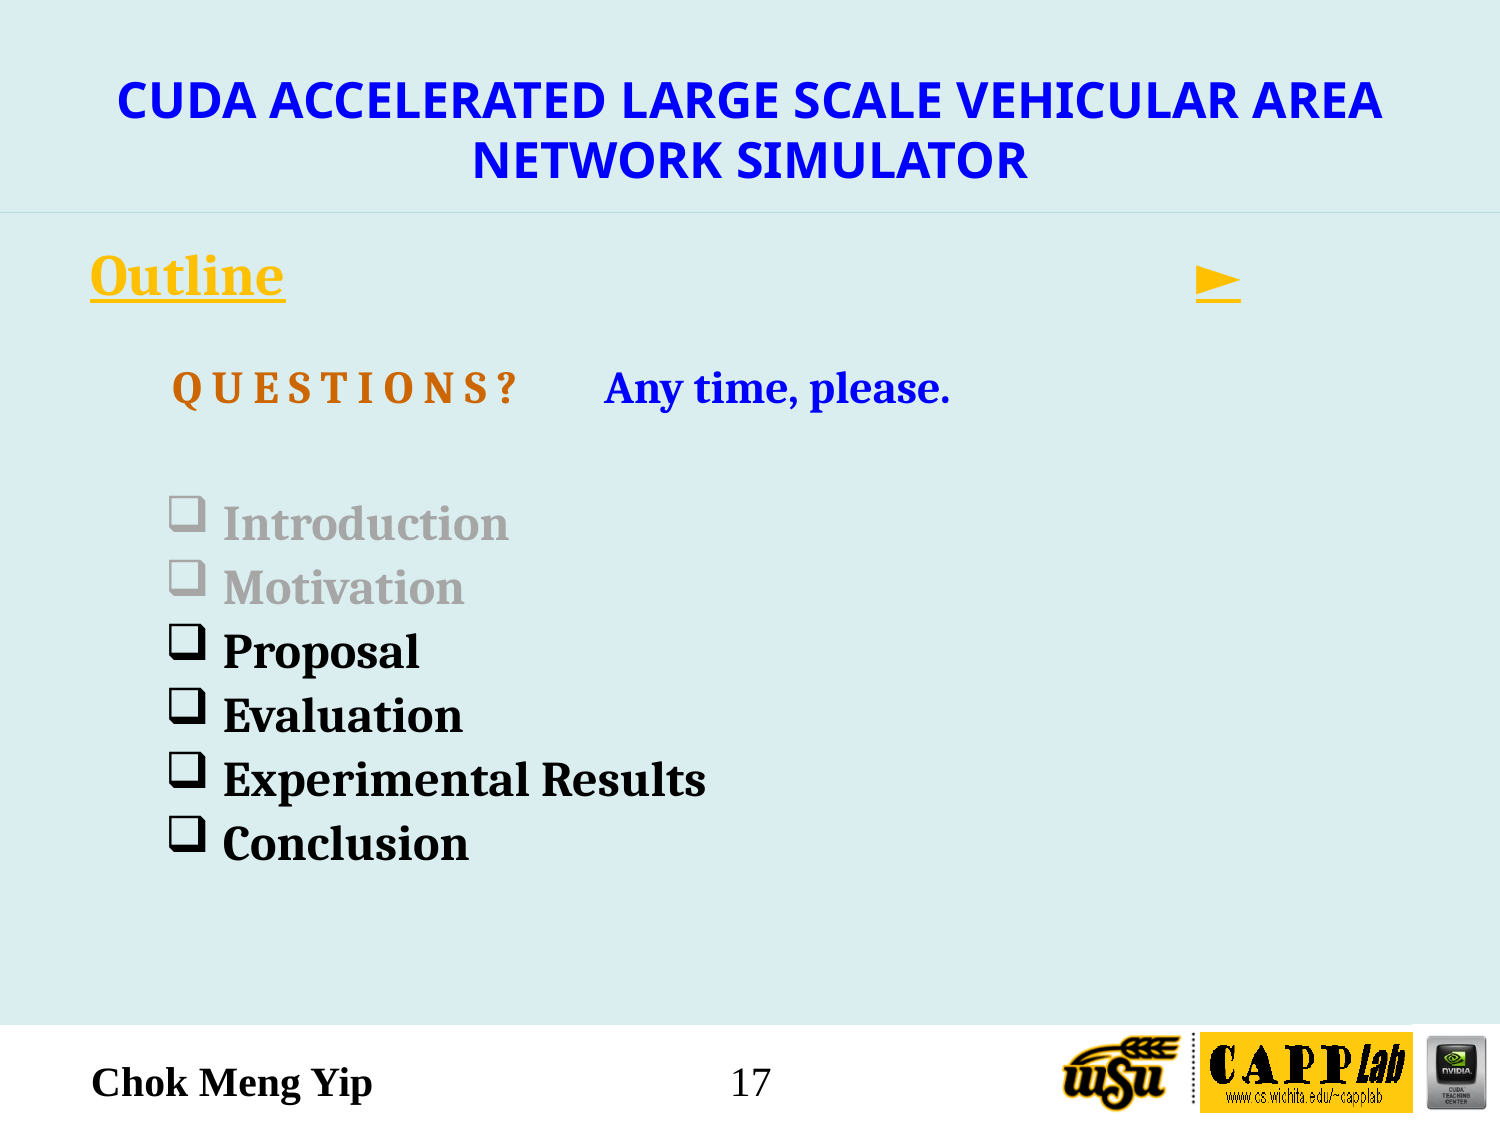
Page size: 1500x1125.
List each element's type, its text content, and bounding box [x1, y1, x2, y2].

picture [1062, 1024, 1500, 1120]
text_box Q U E S T I O N S ? [157, 350, 533, 420]
list Outline ► Introduction Motivation Proposal Evaluation Experimental Results Conclusion [75, 237, 1425, 1005]
title CUDA ACCELERATED LARGE SCALE VEHICULAR AREA NETWORK SIMULATOR [75, 45, 1425, 213]
text_box Any time, please. [589, 350, 966, 420]
